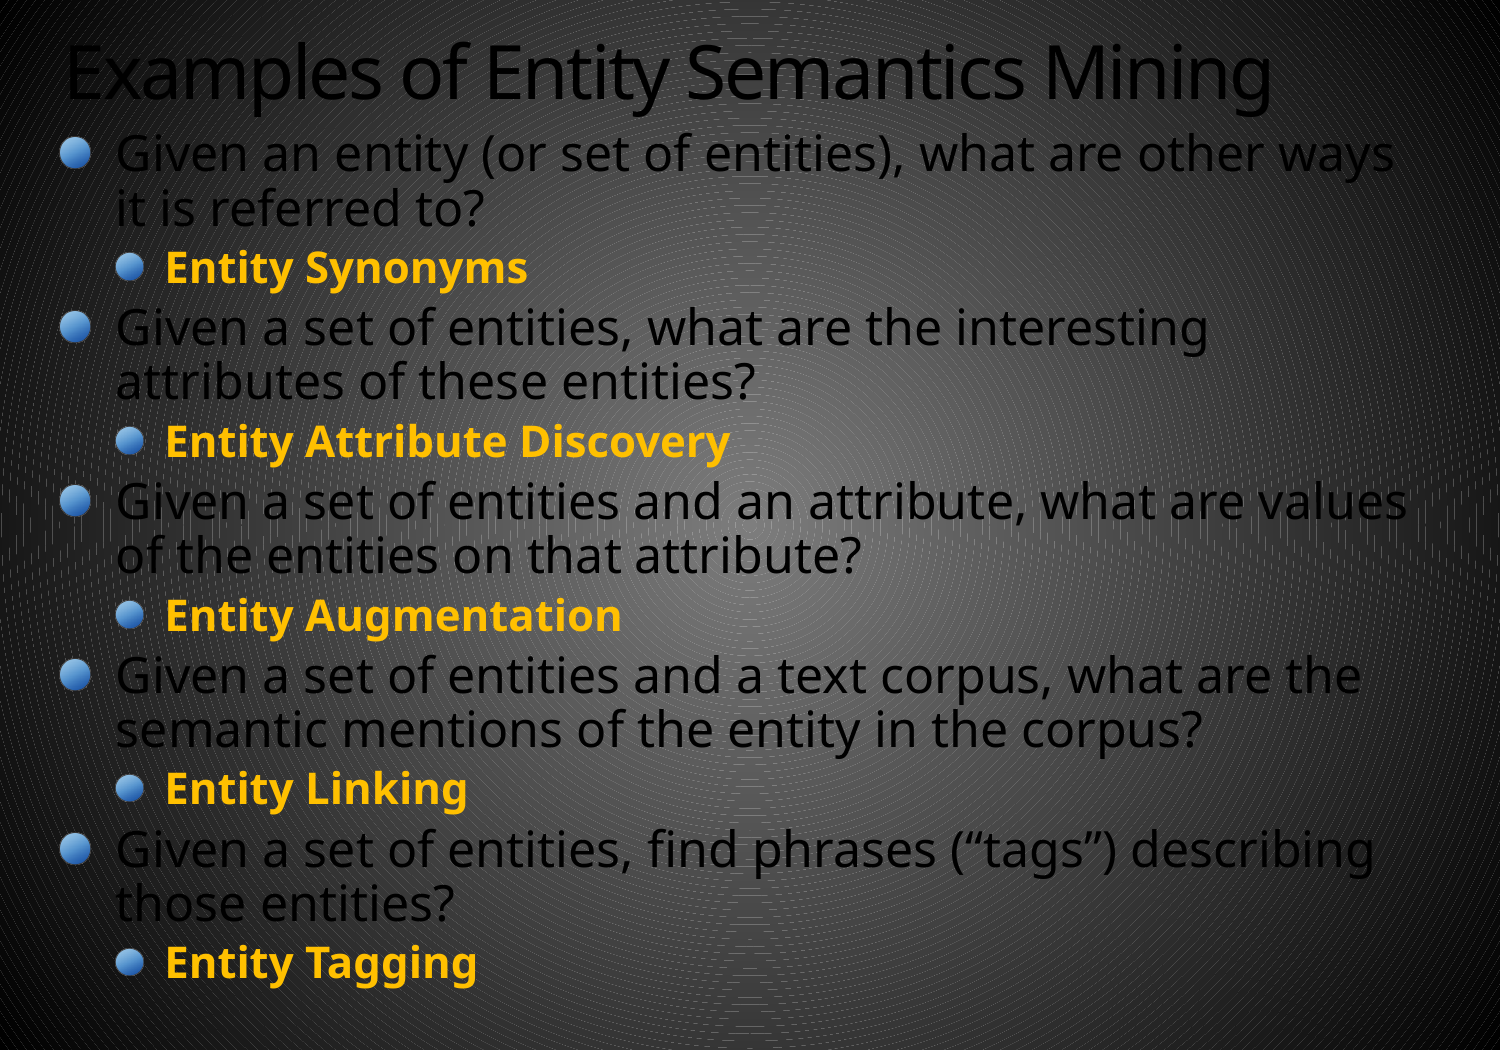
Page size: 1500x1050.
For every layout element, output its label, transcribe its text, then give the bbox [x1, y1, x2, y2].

picture [59, 832, 91, 865]
picture [59, 658, 91, 691]
picture [59, 484, 91, 517]
picture [115, 252, 144, 281]
list Given an entity (or set of entities), what are other ways it is referred to? Entity Synonyms Given a set of entities, what are the interesting attributes of these entities? Entity Attribute Discovery Given a set of entities and an attribute, what are values of the entities on that attribute? Entity Augmentation Given a set of entities and a text corpus, what are the semantic mentions of the entity in the corpus? Entity Linking Given a set of entities, find phrases (“tags”) describing those entities? Entity Tagging [59, 128, 1432, 1050]
picture [115, 774, 144, 802]
picture [115, 948, 144, 976]
picture [59, 310, 91, 343]
title Examples of Entity Semantics Mining [63, 35, 1436, 117]
picture [115, 426, 144, 455]
picture [59, 136, 91, 169]
picture [115, 600, 144, 629]
